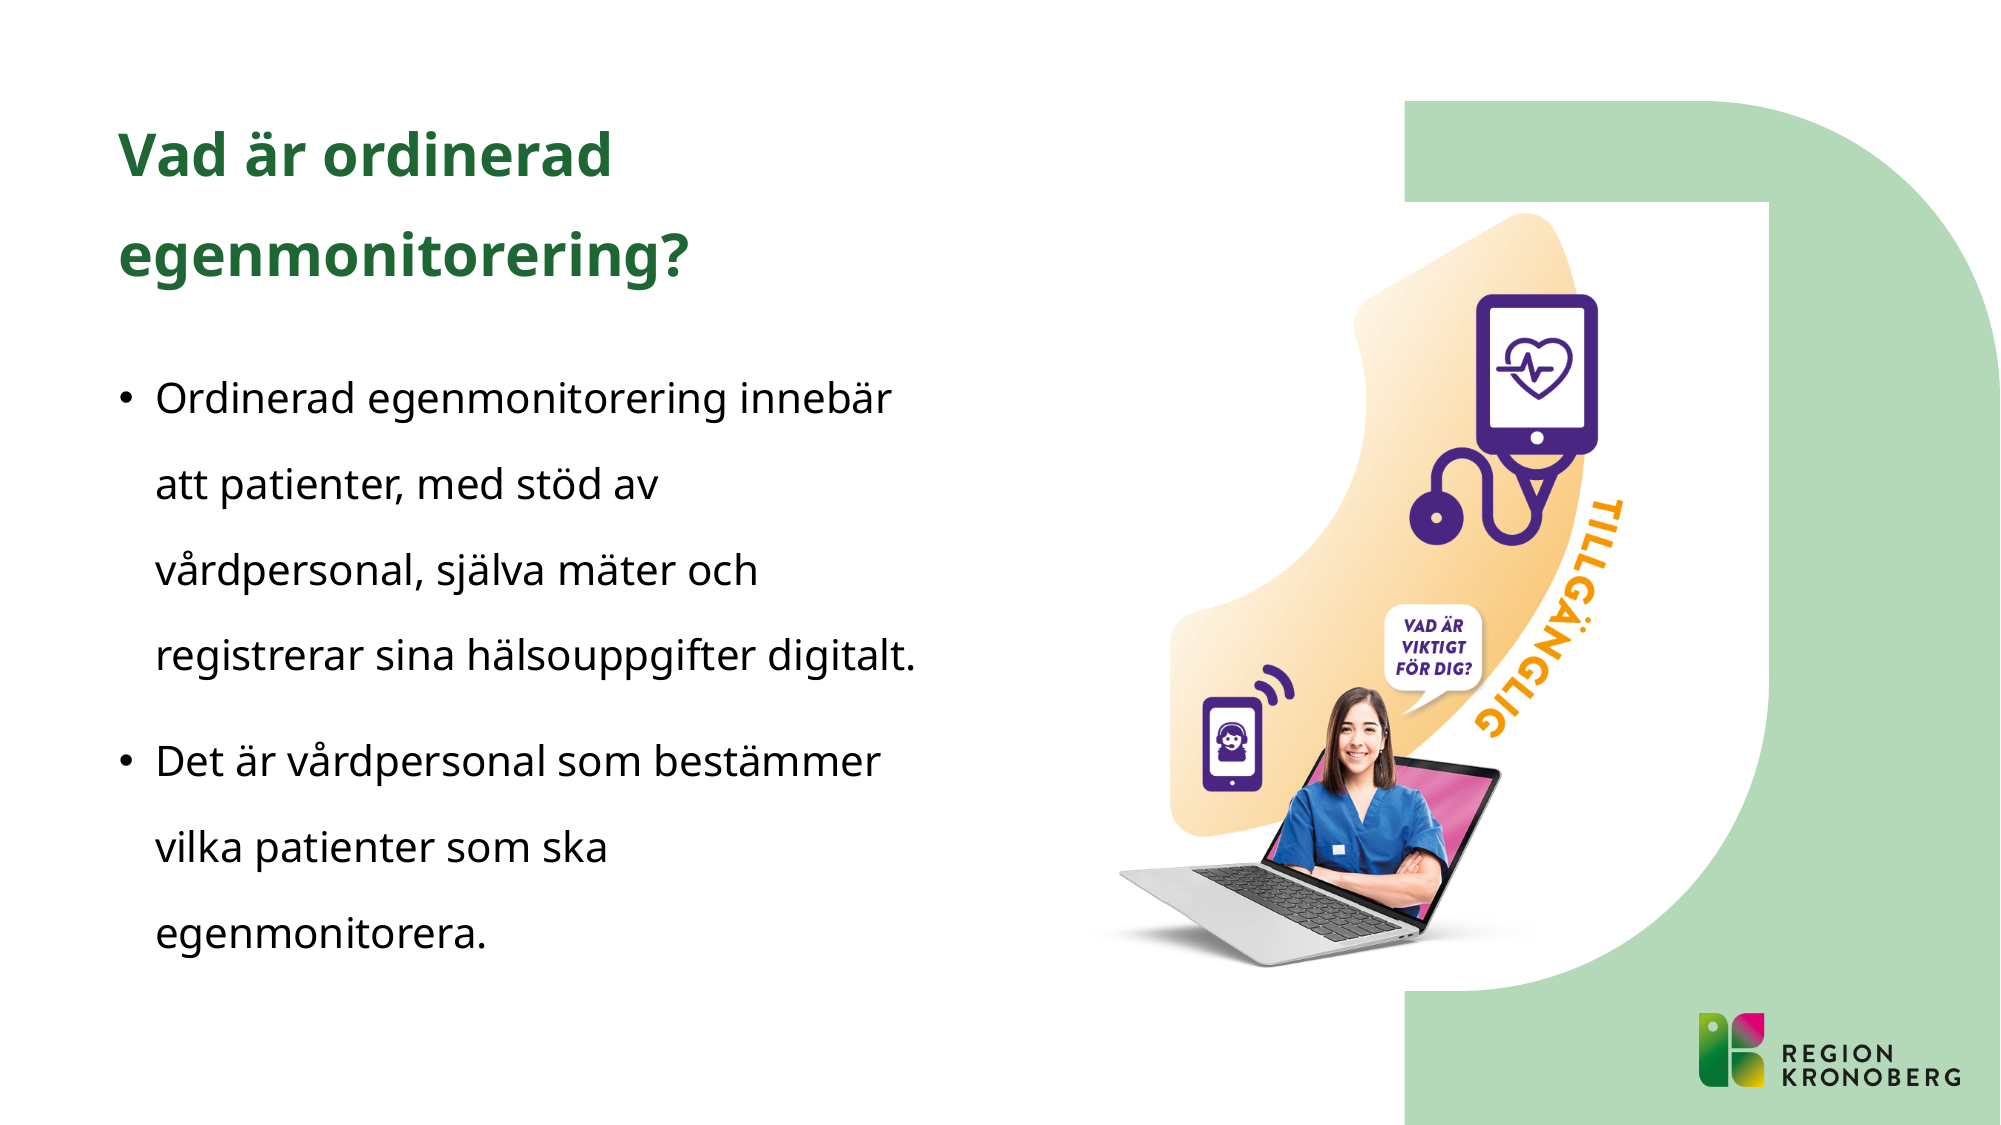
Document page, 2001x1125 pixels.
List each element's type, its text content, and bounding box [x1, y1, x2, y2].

list Ordinerad egenmonitorering innebär att patienter, med stöd av vårdpersonal, själva mäter och registrerar sina hälsouppgifter digitalt. Det är vårdpersonal som bestämmer vilka patienter som ska egenmonitorera. [103, 332, 933, 991]
title Vad är ordinerad egenmonitorering? [103, 84, 933, 303]
picture [1024, 202, 1769, 991]
picture [1699, 1013, 1960, 1087]
